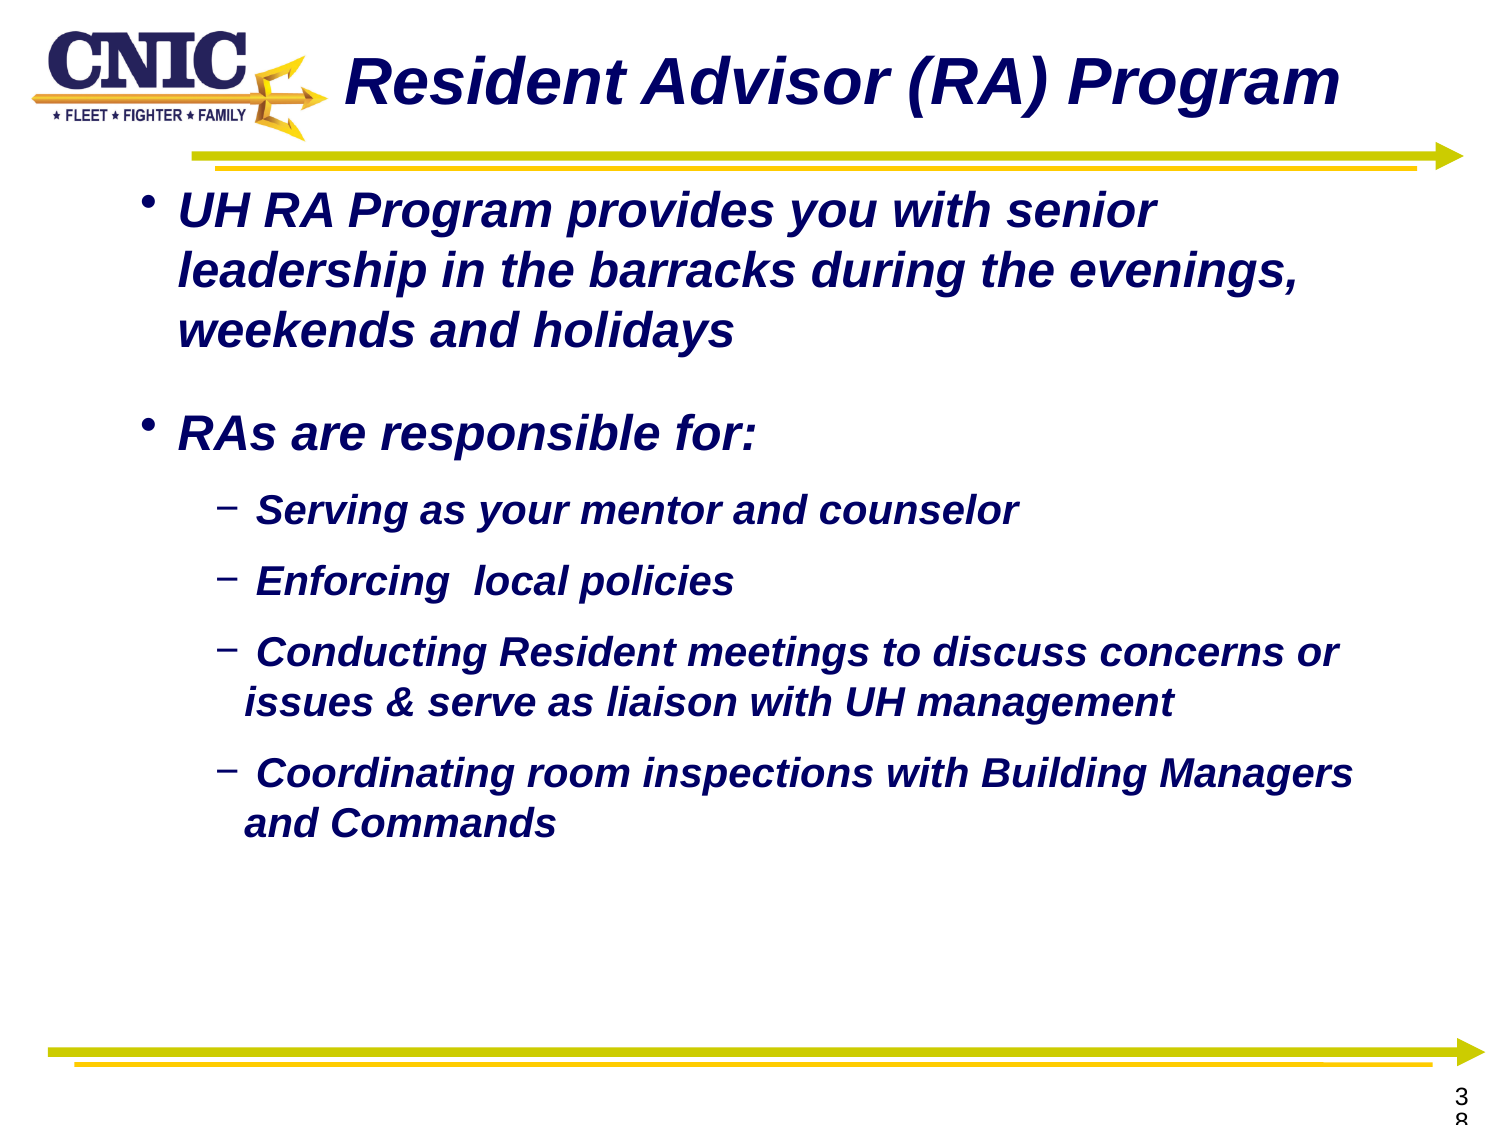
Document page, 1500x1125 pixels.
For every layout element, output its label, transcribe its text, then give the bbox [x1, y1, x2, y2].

title Resident Advisor (RA) Program [335, 36, 1262, 119]
slide_number 38 [1439, 1070, 1490, 1122]
picture [27, 28, 331, 145]
text_box [1262, 28, 1475, 125]
list UH RA Program provides you with senior leadership in the barracks during the evenings, weekends and holidays RAs are responsible for: Serving as your mentor and counselor Enforcing local policies Conducting Resident meetings to discuss concerns or issues & serve as liaison with UH management Coordinating room inspections with Building Managers and Commands [125, 170, 1413, 1019]
